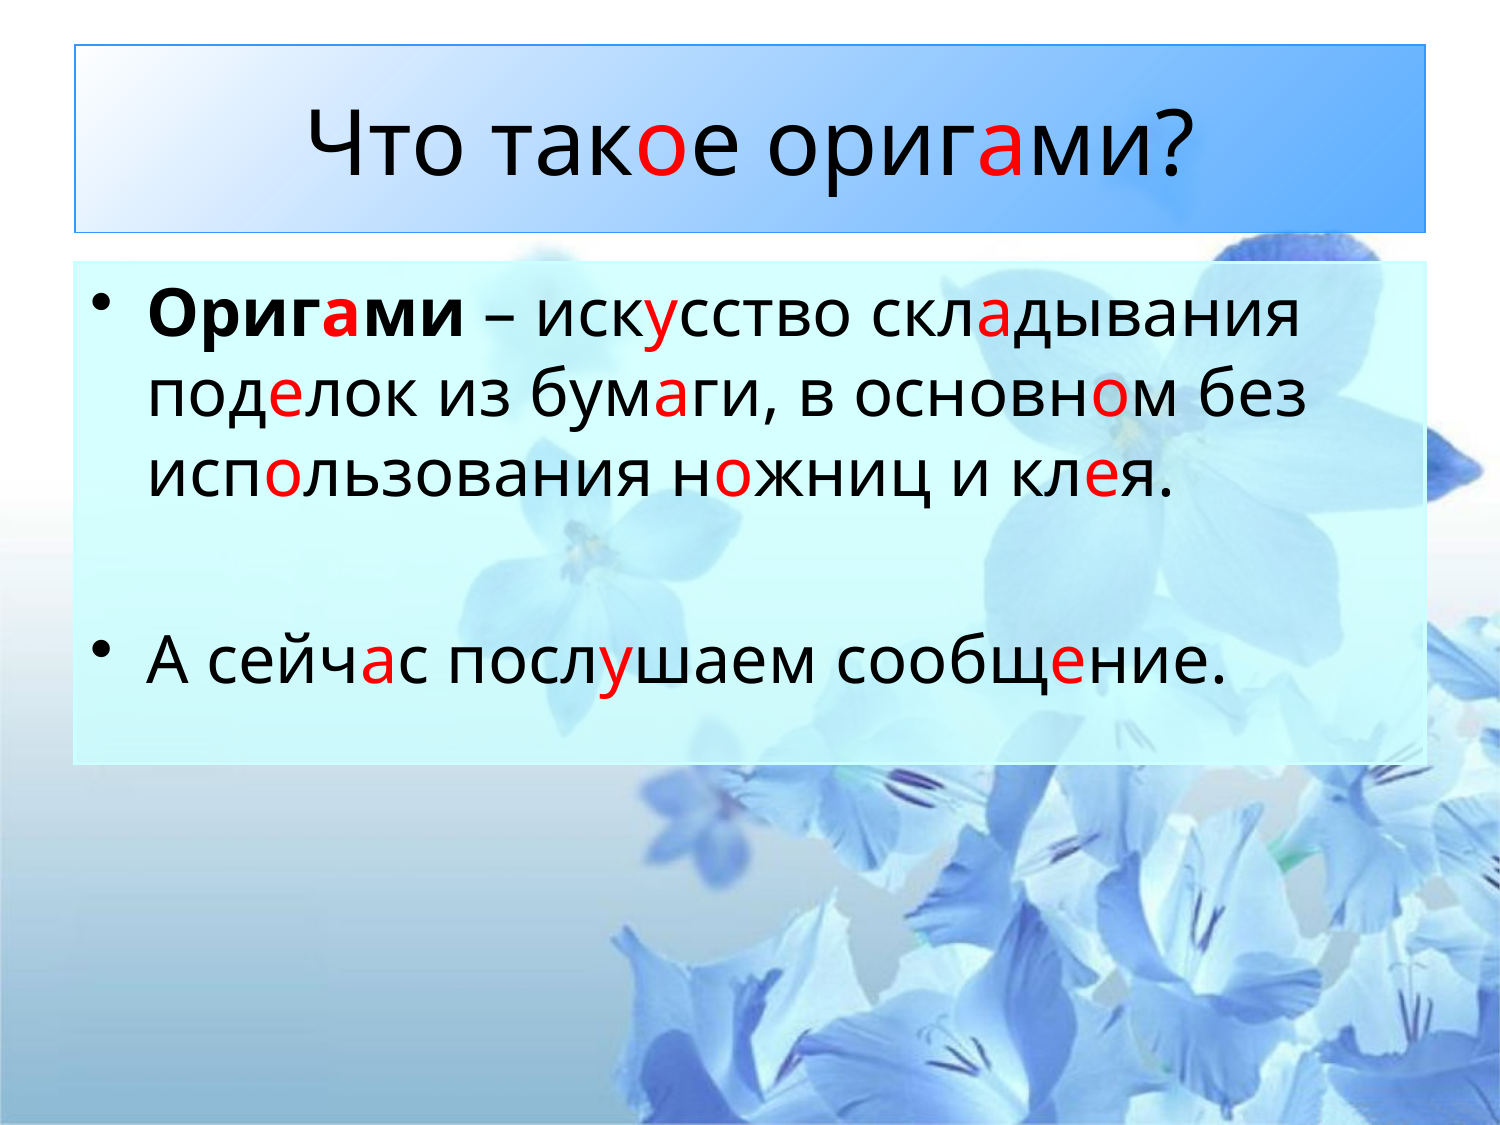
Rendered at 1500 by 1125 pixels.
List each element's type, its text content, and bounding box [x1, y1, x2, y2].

picture [0, 0, 1500, 1125]
title Что такое оригами? [74, 44, 1426, 233]
list Оригами – искусство складывания поделок из бумаги, в основном без использования ножниц и клея. А сейчас послушаем сообщение. [73, 261, 1427, 765]
